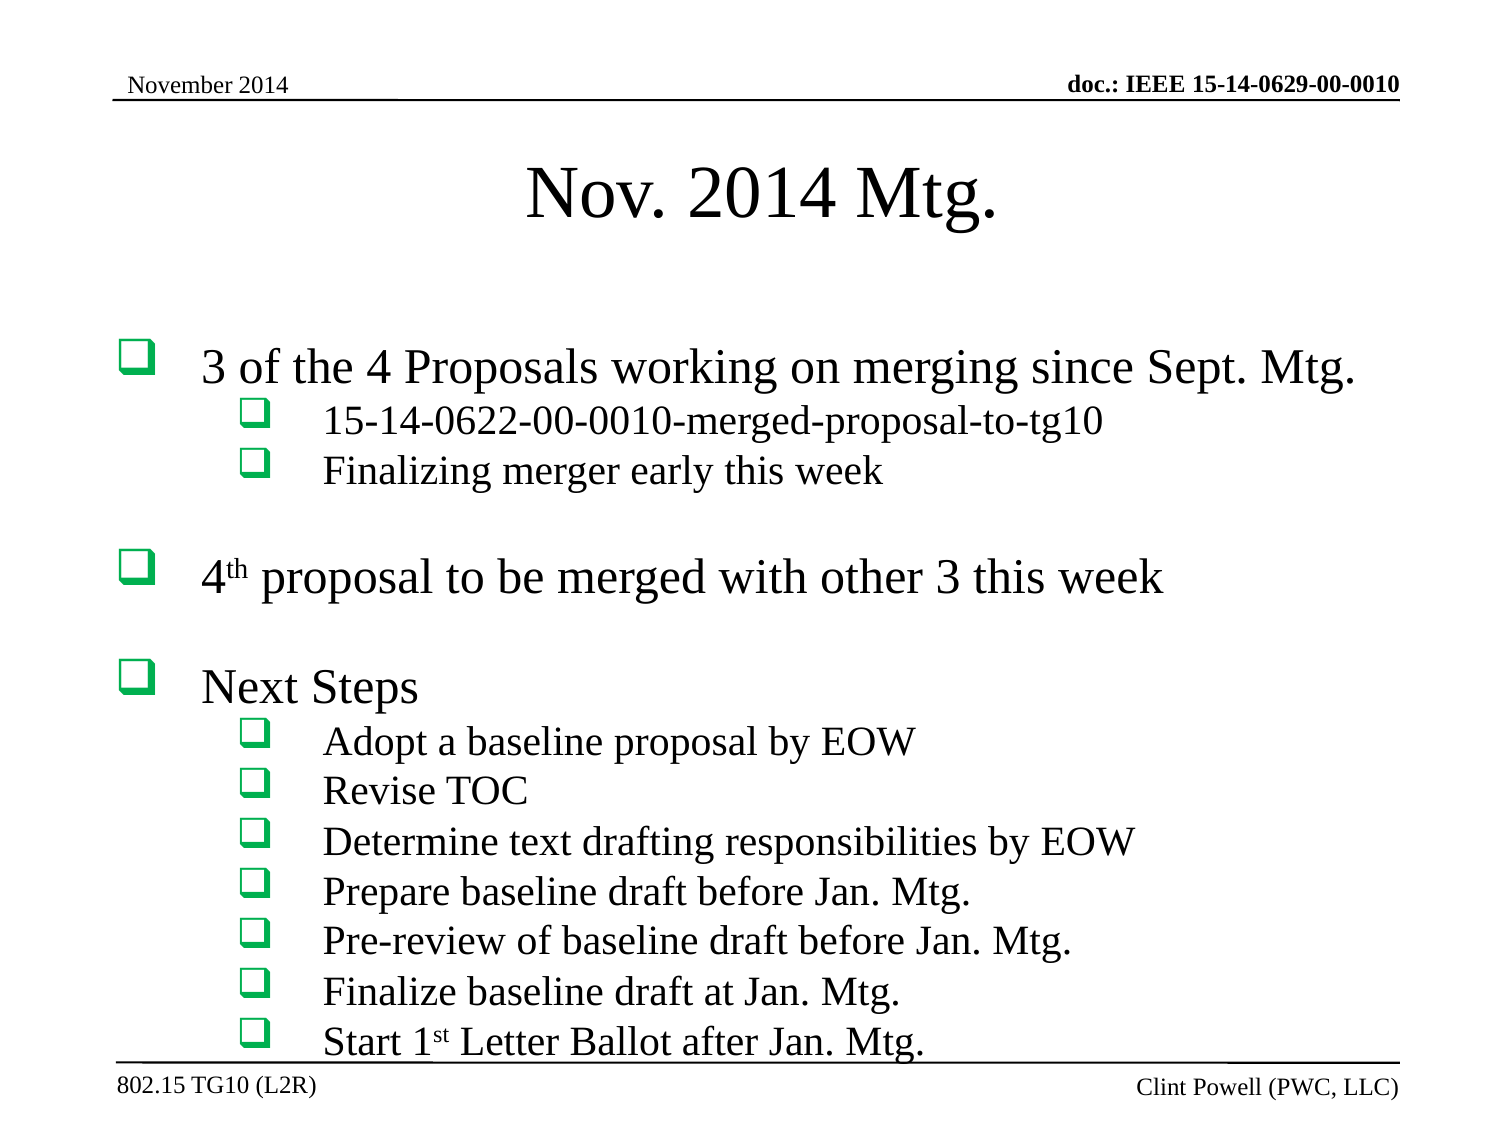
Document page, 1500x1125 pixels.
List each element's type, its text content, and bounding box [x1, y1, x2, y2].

text_box 3 of the 4 Proposals working on merging since Sept. Mtg. 15-14-0622-00-0010-merged-proposal-to-tg10 Finalizing merger early this week 4th proposal to be merged with other 3 this week Next Steps Adopt a baseline proposal by EOW Revise TOC Determine text drafting responsibilities by EOW Prepare baseline draft before Jan. Mtg. Pre-review of baseline draft before Jan. Mtg. Finalize baseline draft at Jan. Mtg. Start 1st Letter Ballot after Jan. Mtg. [99, 255, 1425, 1063]
text_box Nov. 2014 Mtg. [124, 137, 1400, 238]
